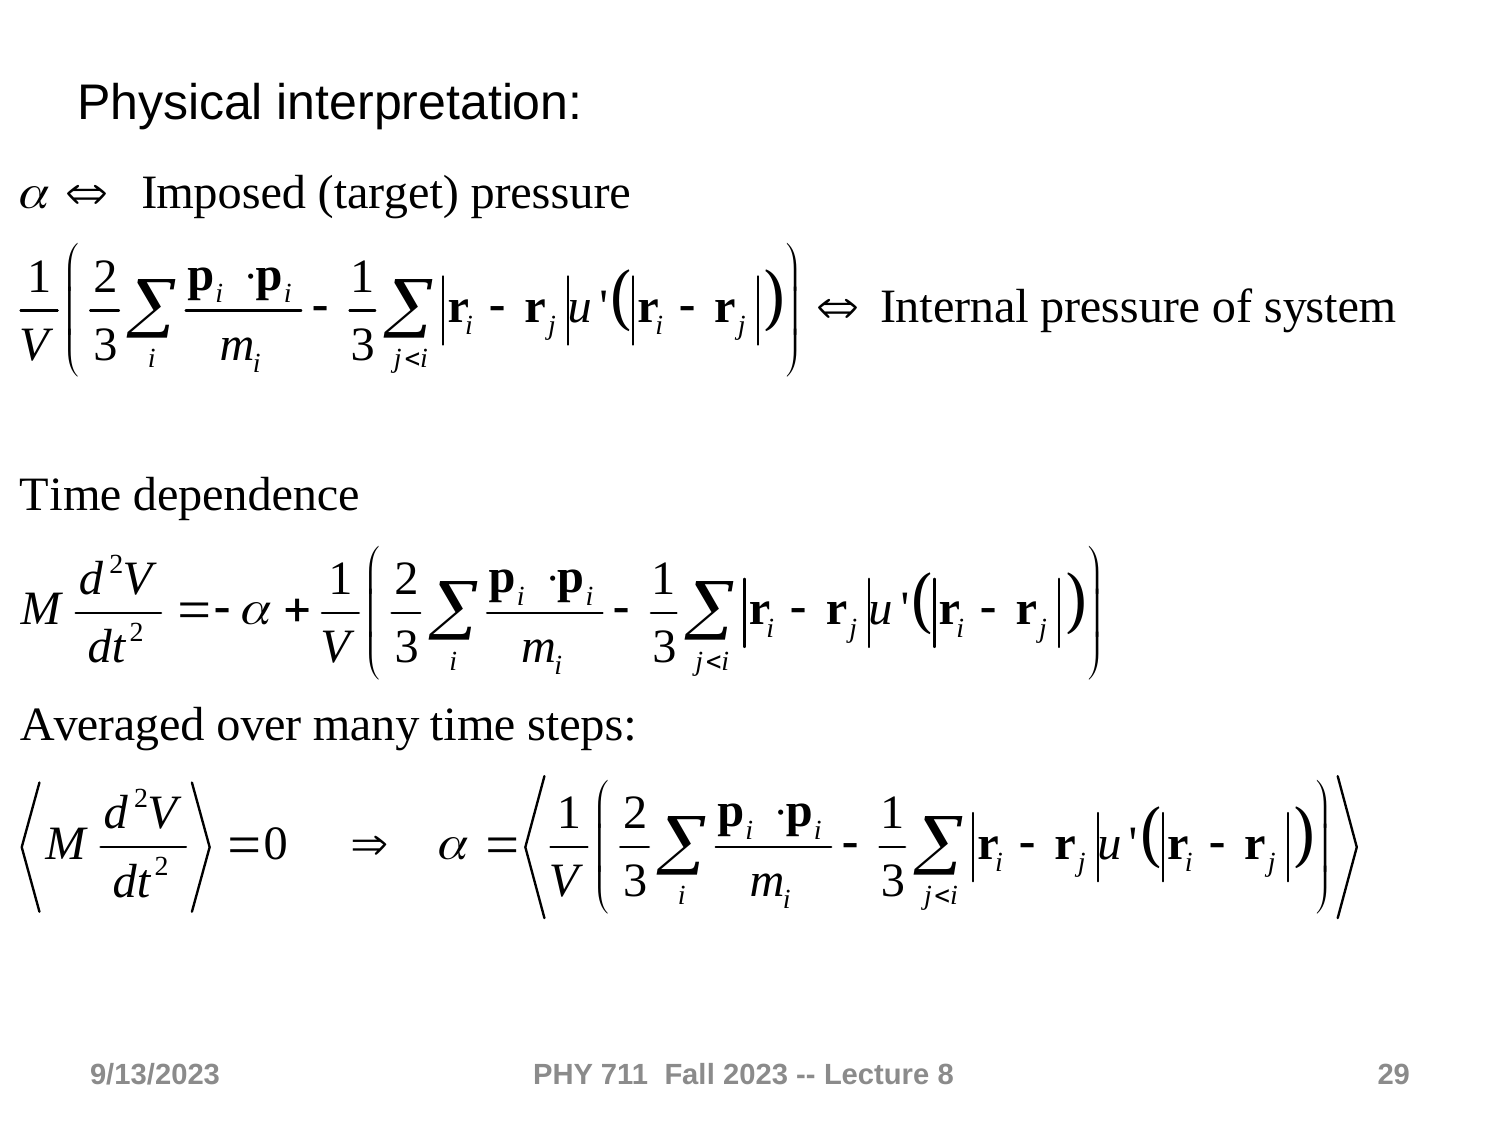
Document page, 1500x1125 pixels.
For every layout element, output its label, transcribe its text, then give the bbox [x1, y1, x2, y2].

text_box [12, 162, 1406, 927]
text_box Physical interpretation: [62, 62, 1450, 138]
footer PHY 711 Fall 2023 -- Lecture 8 [450, 1042, 1038, 1103]
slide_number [75, 1042, 425, 1103]
slide_number 29 [1074, 1042, 1425, 1103]
